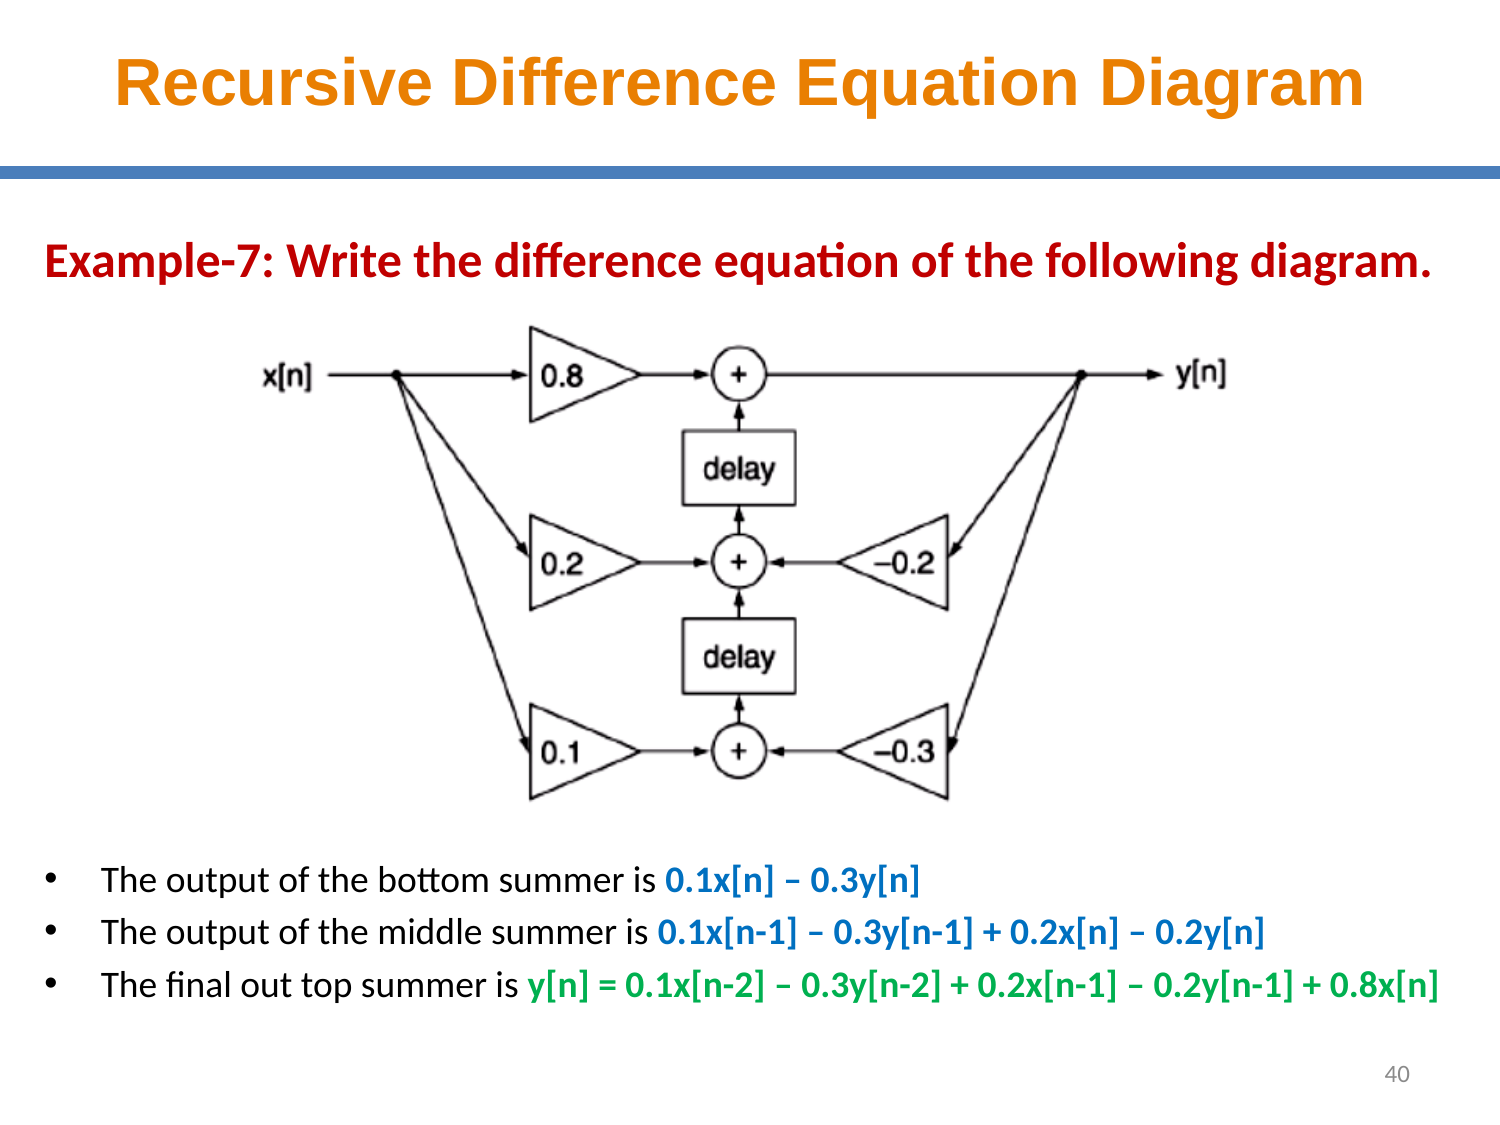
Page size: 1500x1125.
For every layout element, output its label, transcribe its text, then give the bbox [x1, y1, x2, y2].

picture [253, 320, 1247, 811]
list Example-7: Write the difference equation of the following diagram. The output of the bottom summer is 0.1x[n] – 0.3y[n] The output of the middle summer is 0.1x[n-1] – 0.3y[n-1] + 0.2x[n] – 0.2y[n] The final out top summer is y[n] = 0.1x[n-2] – 0.3y[n-2] + 0.2x[n-1] – 0.2y[n-1] + 0.8x[n] [29, 219, 1471, 1103]
slide_number 40 [1364, 1042, 1425, 1103]
title Recursive Difference Equation Diagram [75, 30, 1425, 161]
